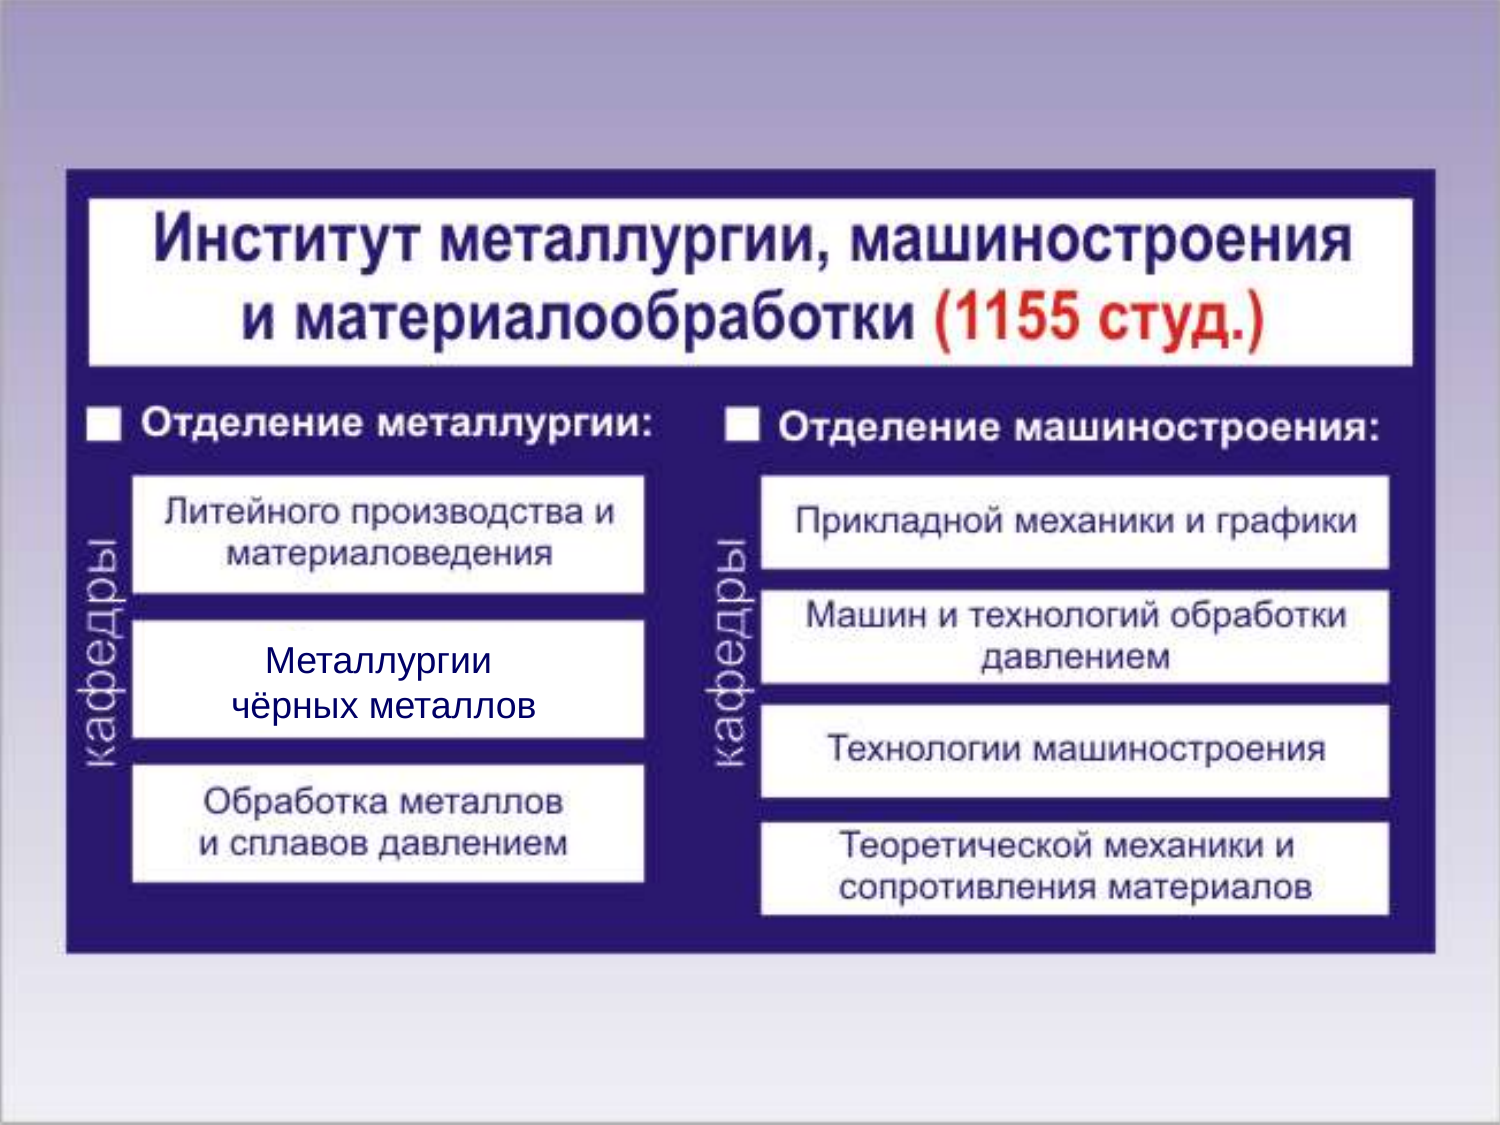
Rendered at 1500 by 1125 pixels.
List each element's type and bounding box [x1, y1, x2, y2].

list [0, 0, 1500, 1125]
